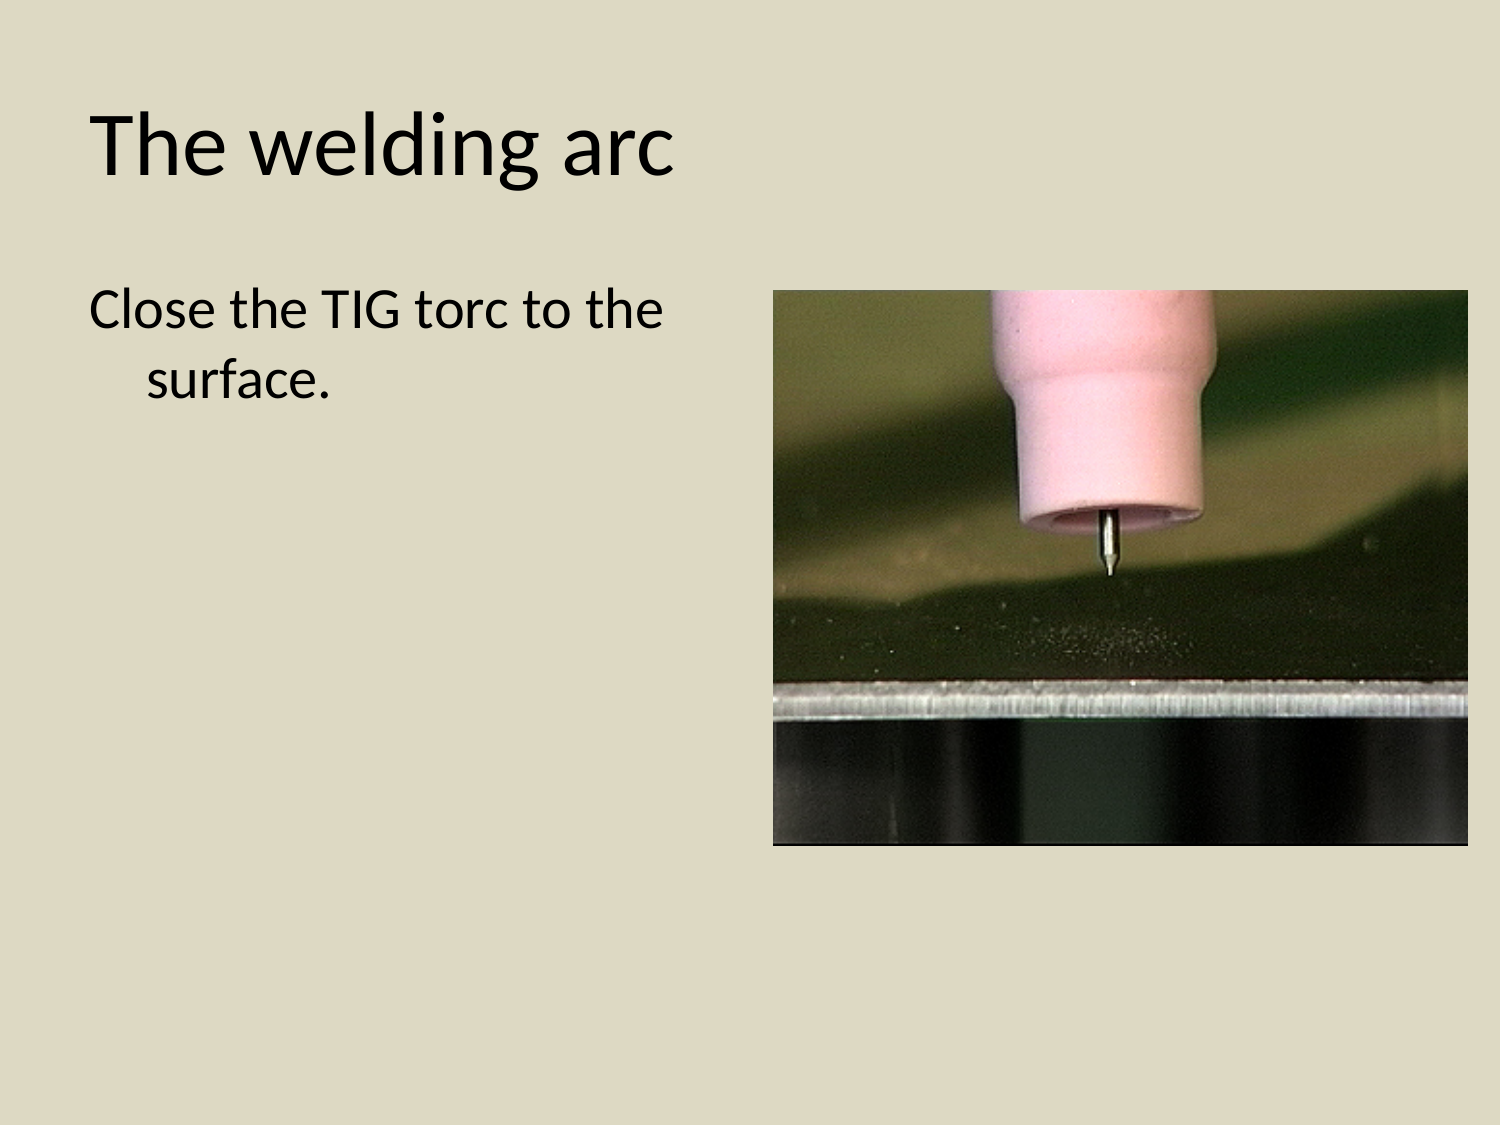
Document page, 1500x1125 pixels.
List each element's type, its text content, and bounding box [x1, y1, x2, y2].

text_box The welding arc [75, 45, 1425, 233]
text_box Close the TIG torc to the surface. [75, 262, 738, 1005]
picture [773, 290, 1468, 847]
